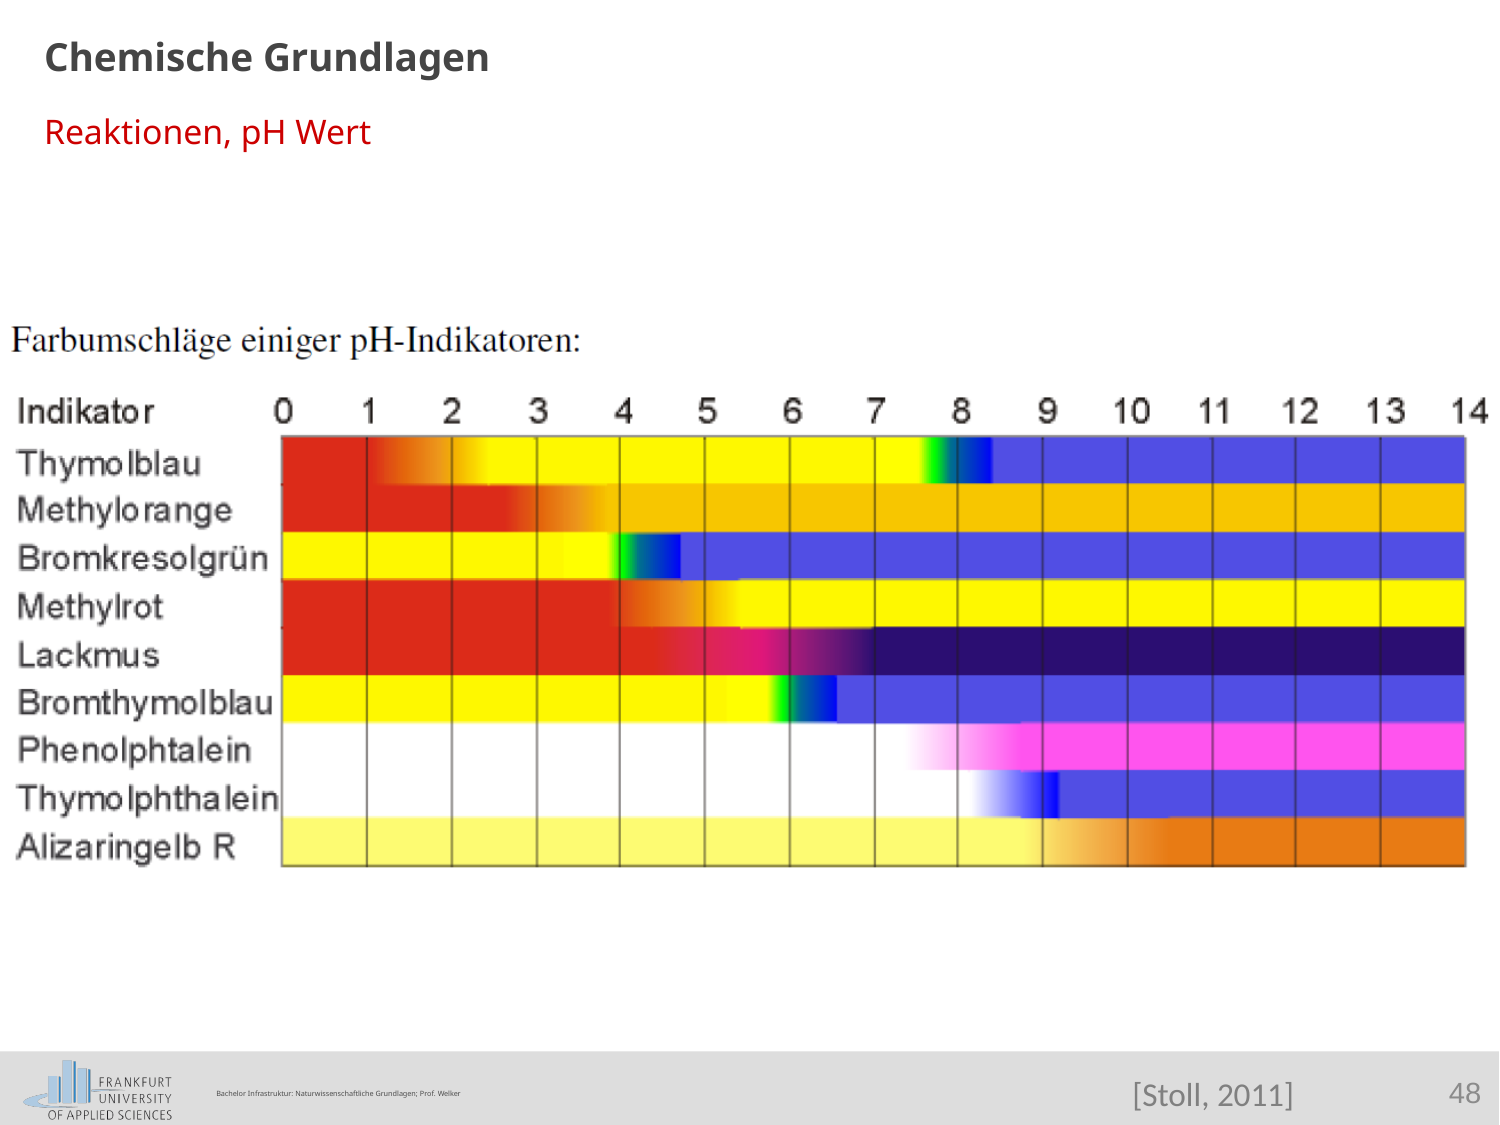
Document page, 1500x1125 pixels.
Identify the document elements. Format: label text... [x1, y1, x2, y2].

picture [0, 290, 1500, 919]
text_box Chemische Grundlagen Reaktionen, pH Wert [29, 17, 1467, 177]
picture [23, 1060, 172, 1120]
text_box [Stoll, 2011] [1117, 1066, 1310, 1121]
